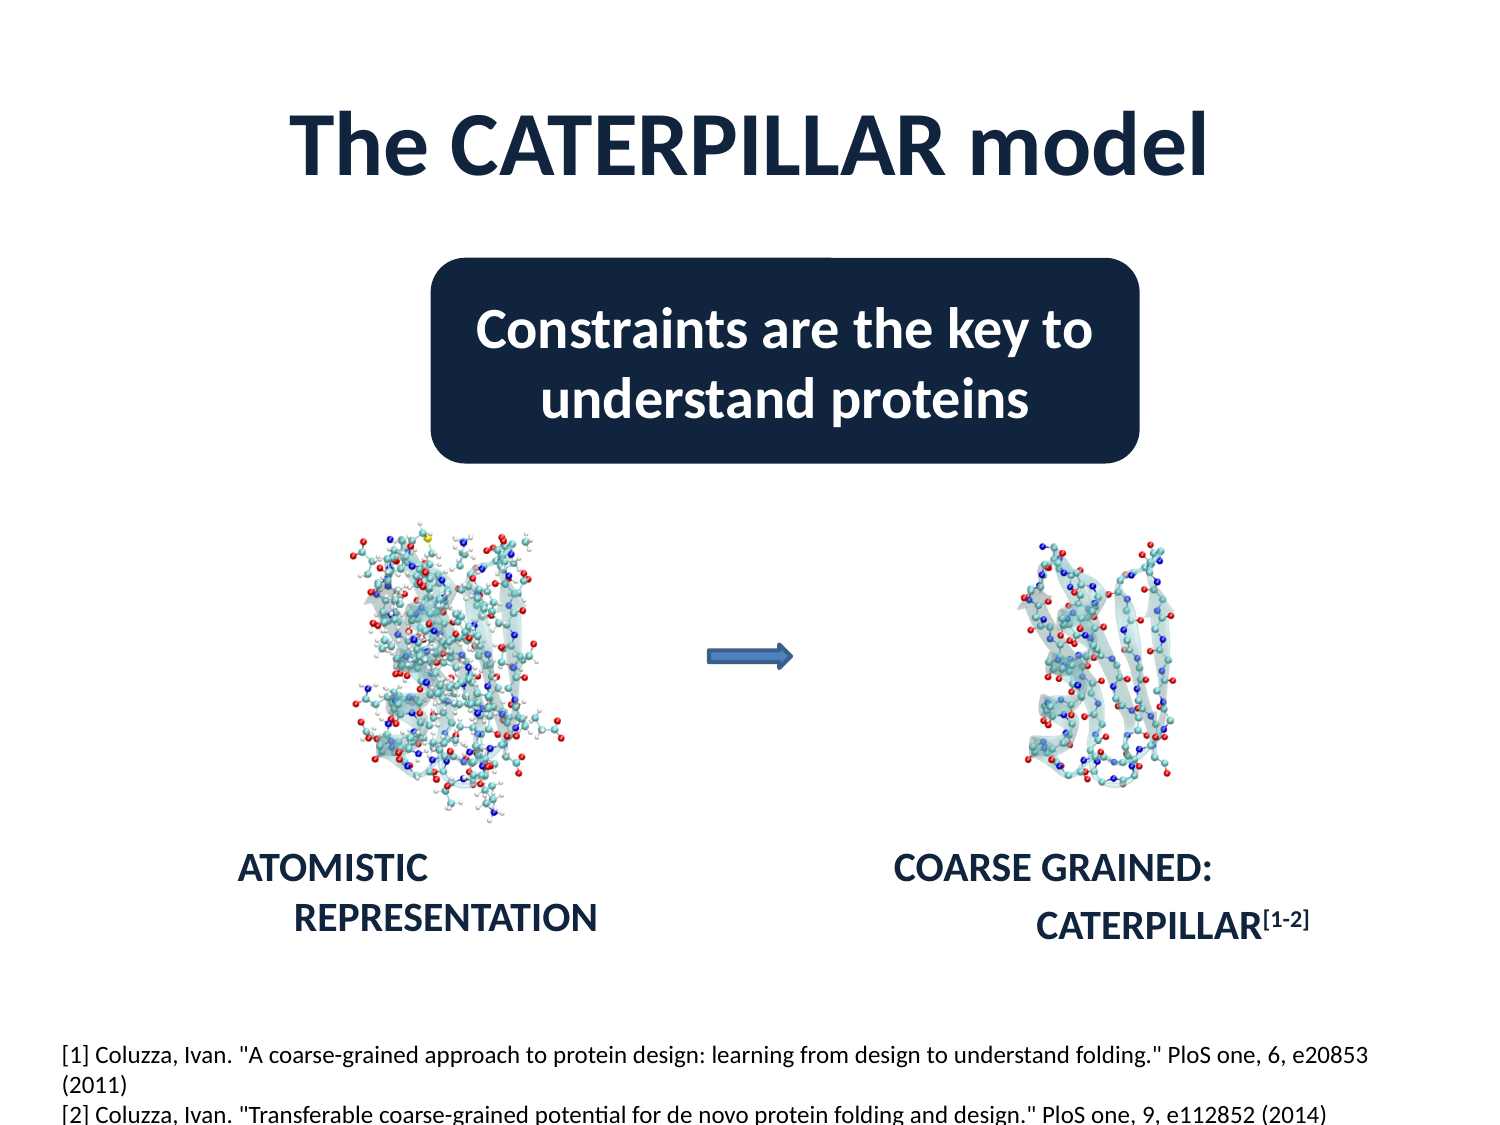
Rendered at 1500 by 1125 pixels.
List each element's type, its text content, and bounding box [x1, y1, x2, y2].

picture [913, 523, 1290, 833]
text_box ATOMISTIC REPRESENTATION [222, 831, 733, 985]
list COARSE GRAINED: CATERPILLAR[1-2] [878, 832, 1454, 985]
text_box Constraints are the key to understand proteins [439, 282, 1131, 438]
text_box [428, 255, 1142, 466]
title The CATERPILLAR model [75, 45, 1425, 233]
text_box [1] Coluzza, Ivan. "A coarse-grained approach to protein design: learning from design to understand folding." PloS one, 6, e20853 (2011) [2] Coluzza, Ivan. "Transferable coarse-grained potential for de novo protein folding and design." PloS one, 9, e112852 (2014) [46, 1031, 1454, 1125]
picture [257, 515, 645, 835]
text_box [706, 642, 794, 670]
